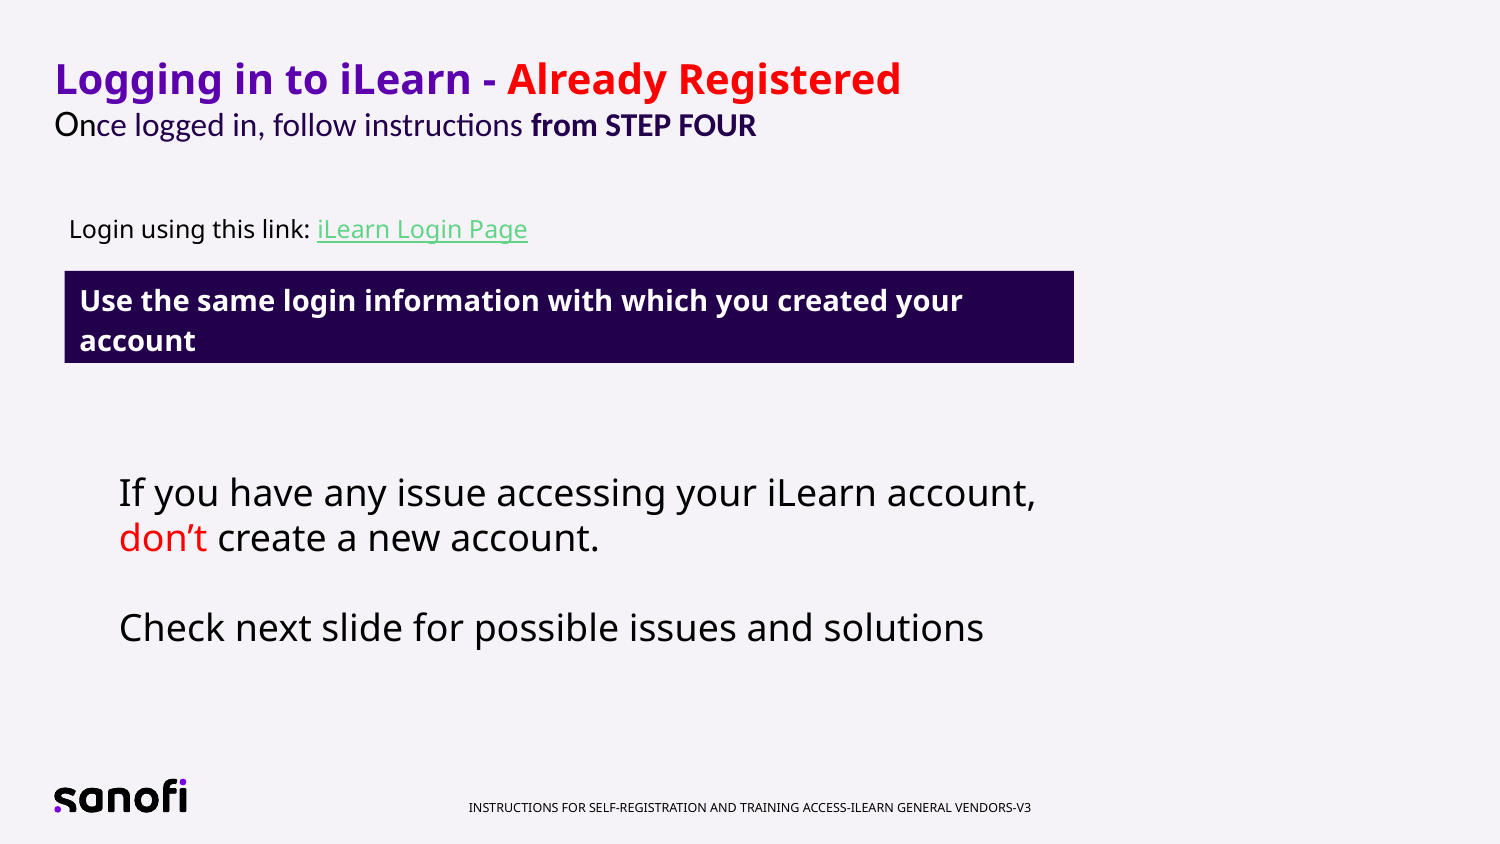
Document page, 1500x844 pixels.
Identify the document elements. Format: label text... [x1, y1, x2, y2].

text_box Login using this link: iLearn Login Page [54, 201, 1299, 256]
title Logging in to iLearn - Already Registered Once logged in, follow instructions from STEP FOUR [54, 58, 1447, 151]
footer Instructions for Self-Registration and Training Access-iLearn General Vendors-V3 [352, 797, 1148, 819]
text_box Use the same login information with which you created your account [64, 270, 1075, 364]
text_box If you have any issue accessing your iLearn account, don’t create a new account. Check next slide for possible issues and solutions [104, 461, 1102, 702]
